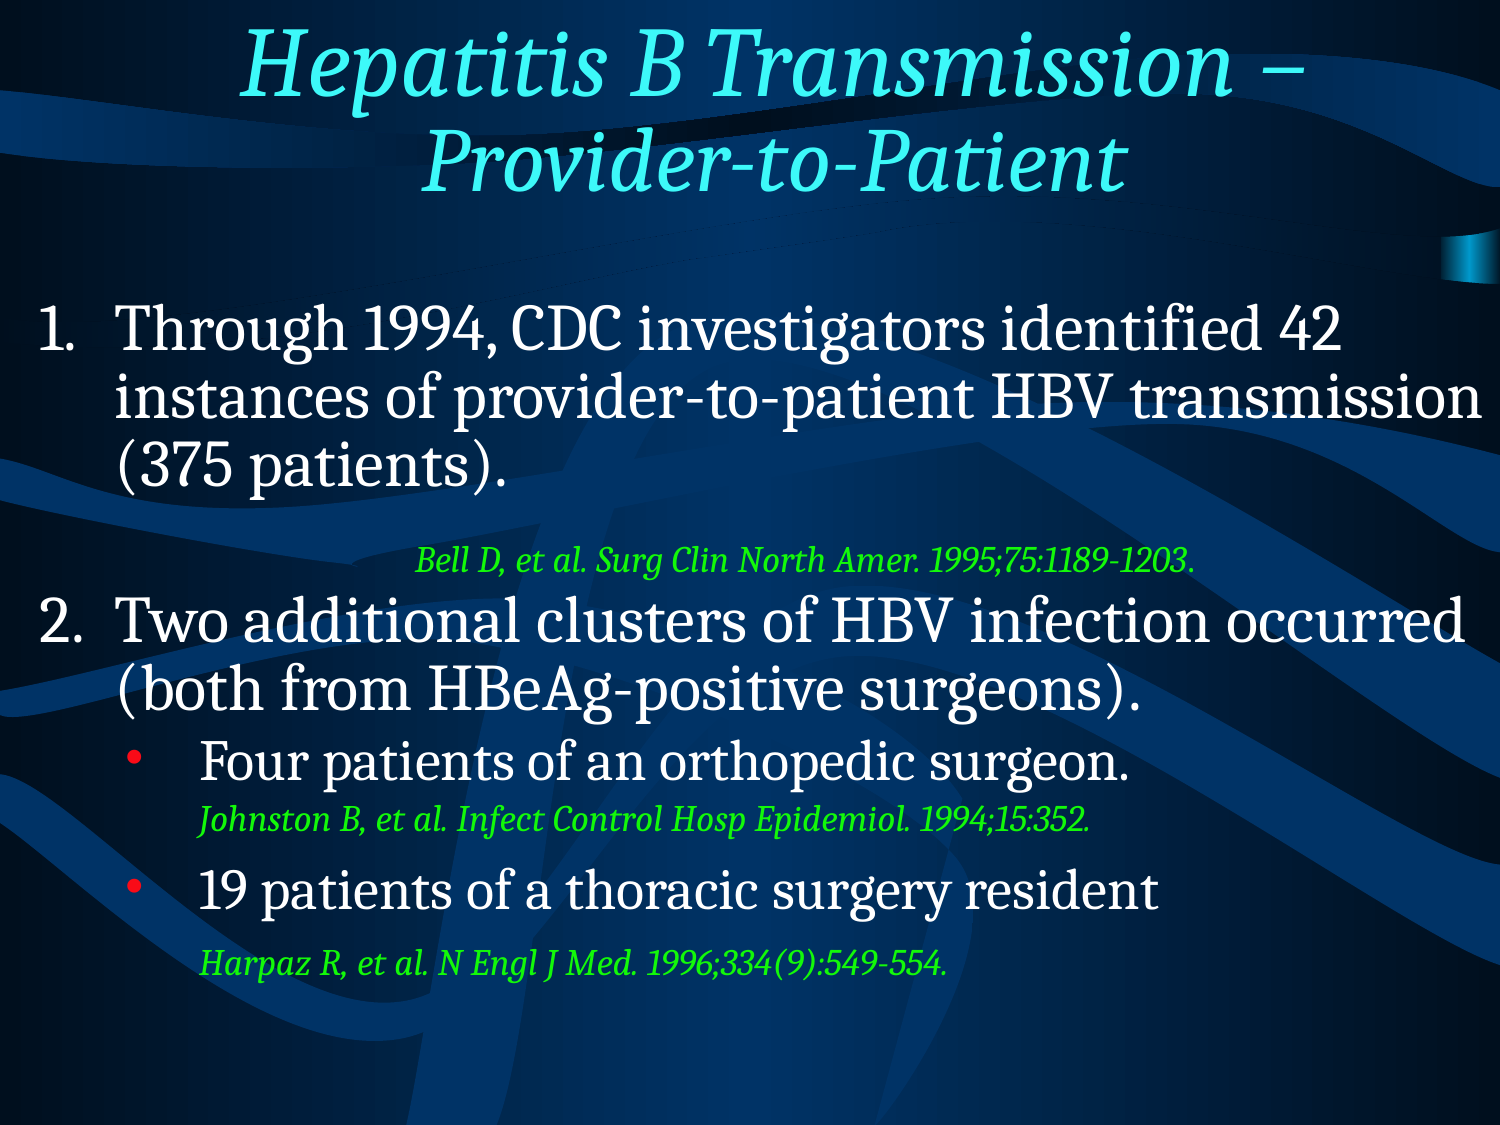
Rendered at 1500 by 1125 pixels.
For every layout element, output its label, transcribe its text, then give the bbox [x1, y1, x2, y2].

text_box Hepatitis B Transmission – Provider-to-Patient [125, 24, 1425, 200]
text_box Through 1994, CDC investigators identified 42 instances of provider-to-patient HBV transmission (375 patients). Bell D, et al. Surg Clin North Amer. 1995;75:1189-1203. Two additional clusters of HBV infection occurred (both from HBeAg-positive surgeons). Four patients of an orthopedic surgeon. Johnston B, et al. Infect Control Hosp Epidemiol. 1994;15:352. 19 patients of a thoracic surgery resident Harpaz R, et al. N Engl J Med. 1996;334(9):549-554. [24, 288, 1500, 991]
